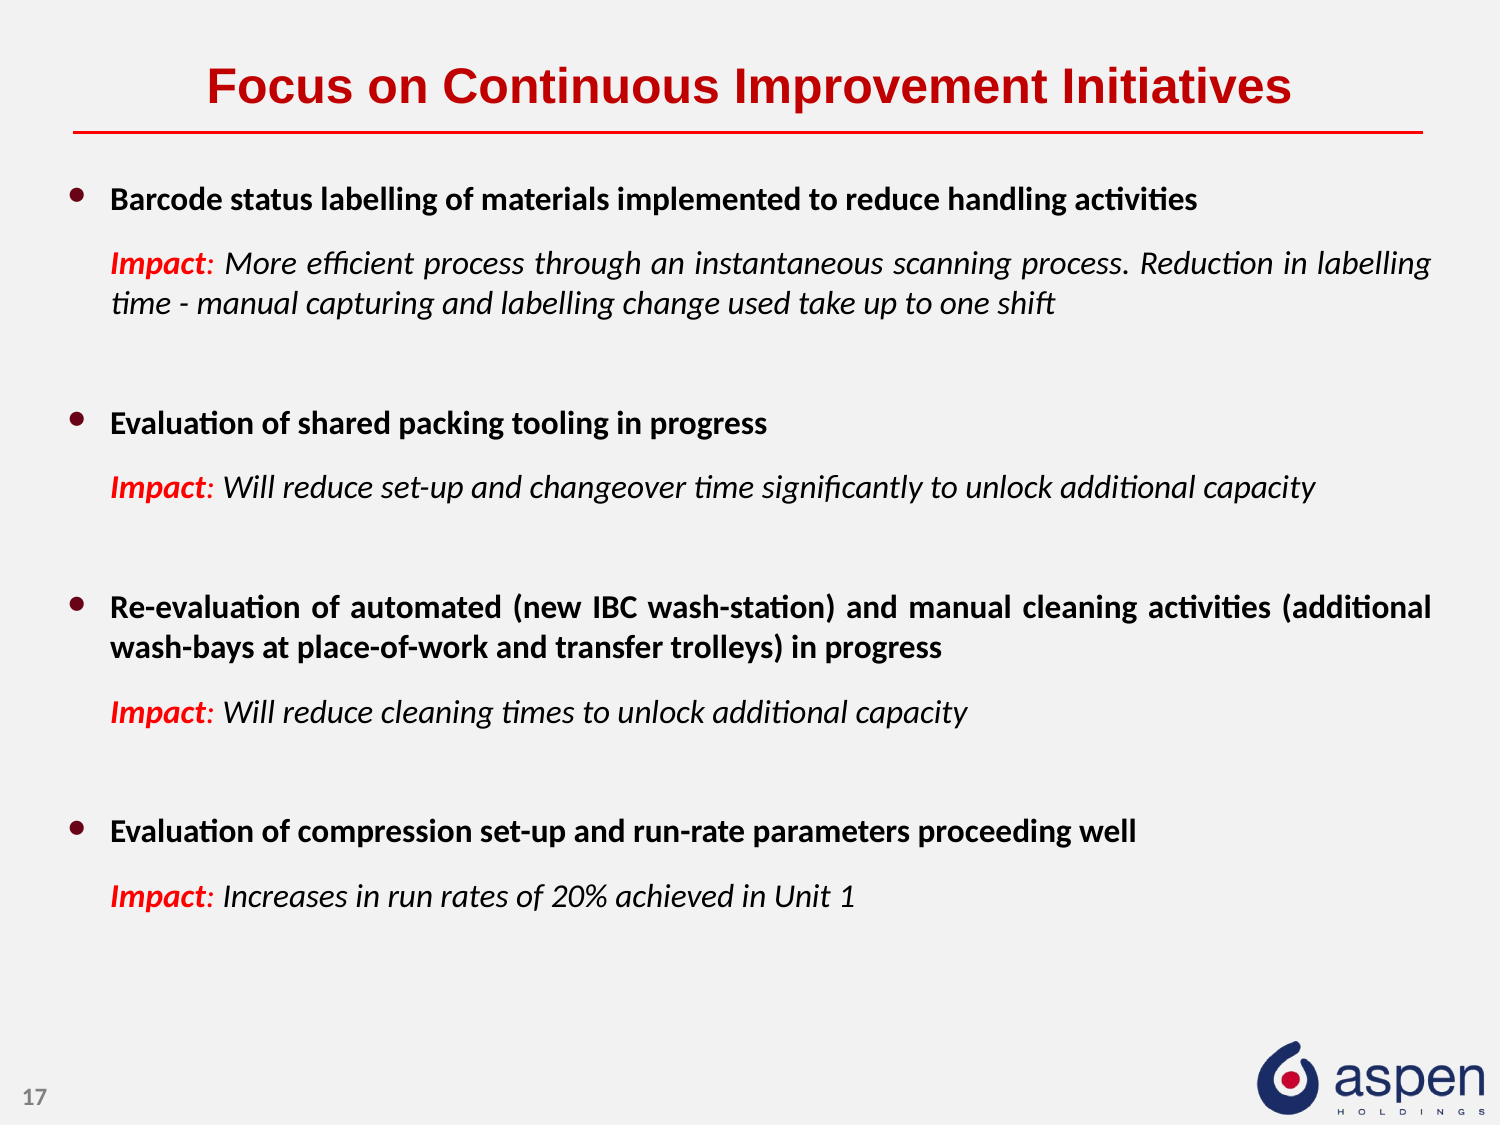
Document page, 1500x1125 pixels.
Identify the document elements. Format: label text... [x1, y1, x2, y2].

picture [1256, 1041, 1485, 1115]
title Focus on Continuous Improvement Initiatives [0, 37, 1500, 130]
subtitle Barcode status labelling of materials implemented to reduce handling activities Impact: More efficient process through an instantaneous scanning process. Reduction in labelling time - manual capturing and labelling change used take up to one shift Evaluation of shared packing tooling in progress Impact: Will reduce set-up and changeover time significantly to unlock additional capacity Re-evaluation of automated (new IBC wash-station) and manual cleaning activities (additional wash-bays at place-of-work and transfer trolleys) in progress Impact: Will reduce cleaning times to unlock additional capacity Evaluation of compression set-up and run-rate parameters proceeding well Impact: Increases in run rates of 20% achieved in Unit 1 [51, 169, 1450, 1090]
